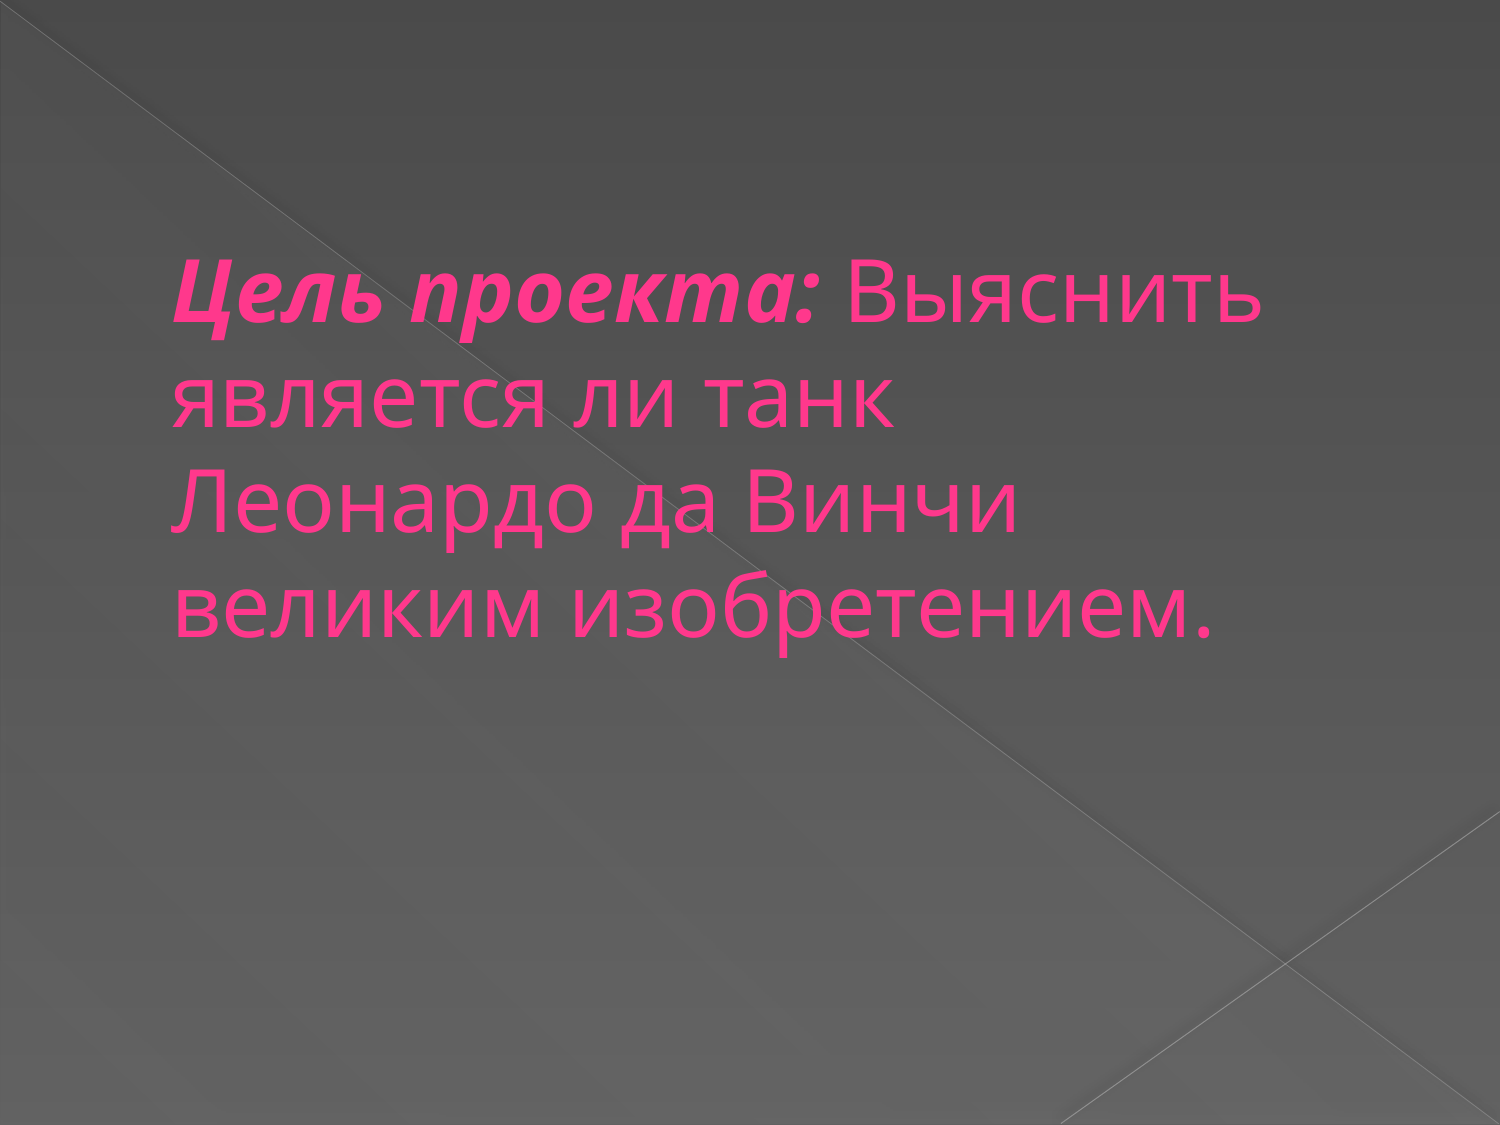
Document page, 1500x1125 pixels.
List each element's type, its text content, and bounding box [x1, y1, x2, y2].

title Цель проекта: Выяснить является ли танк Леонардо да Винчи великим изобретением. [76, 149, 1303, 1057]
